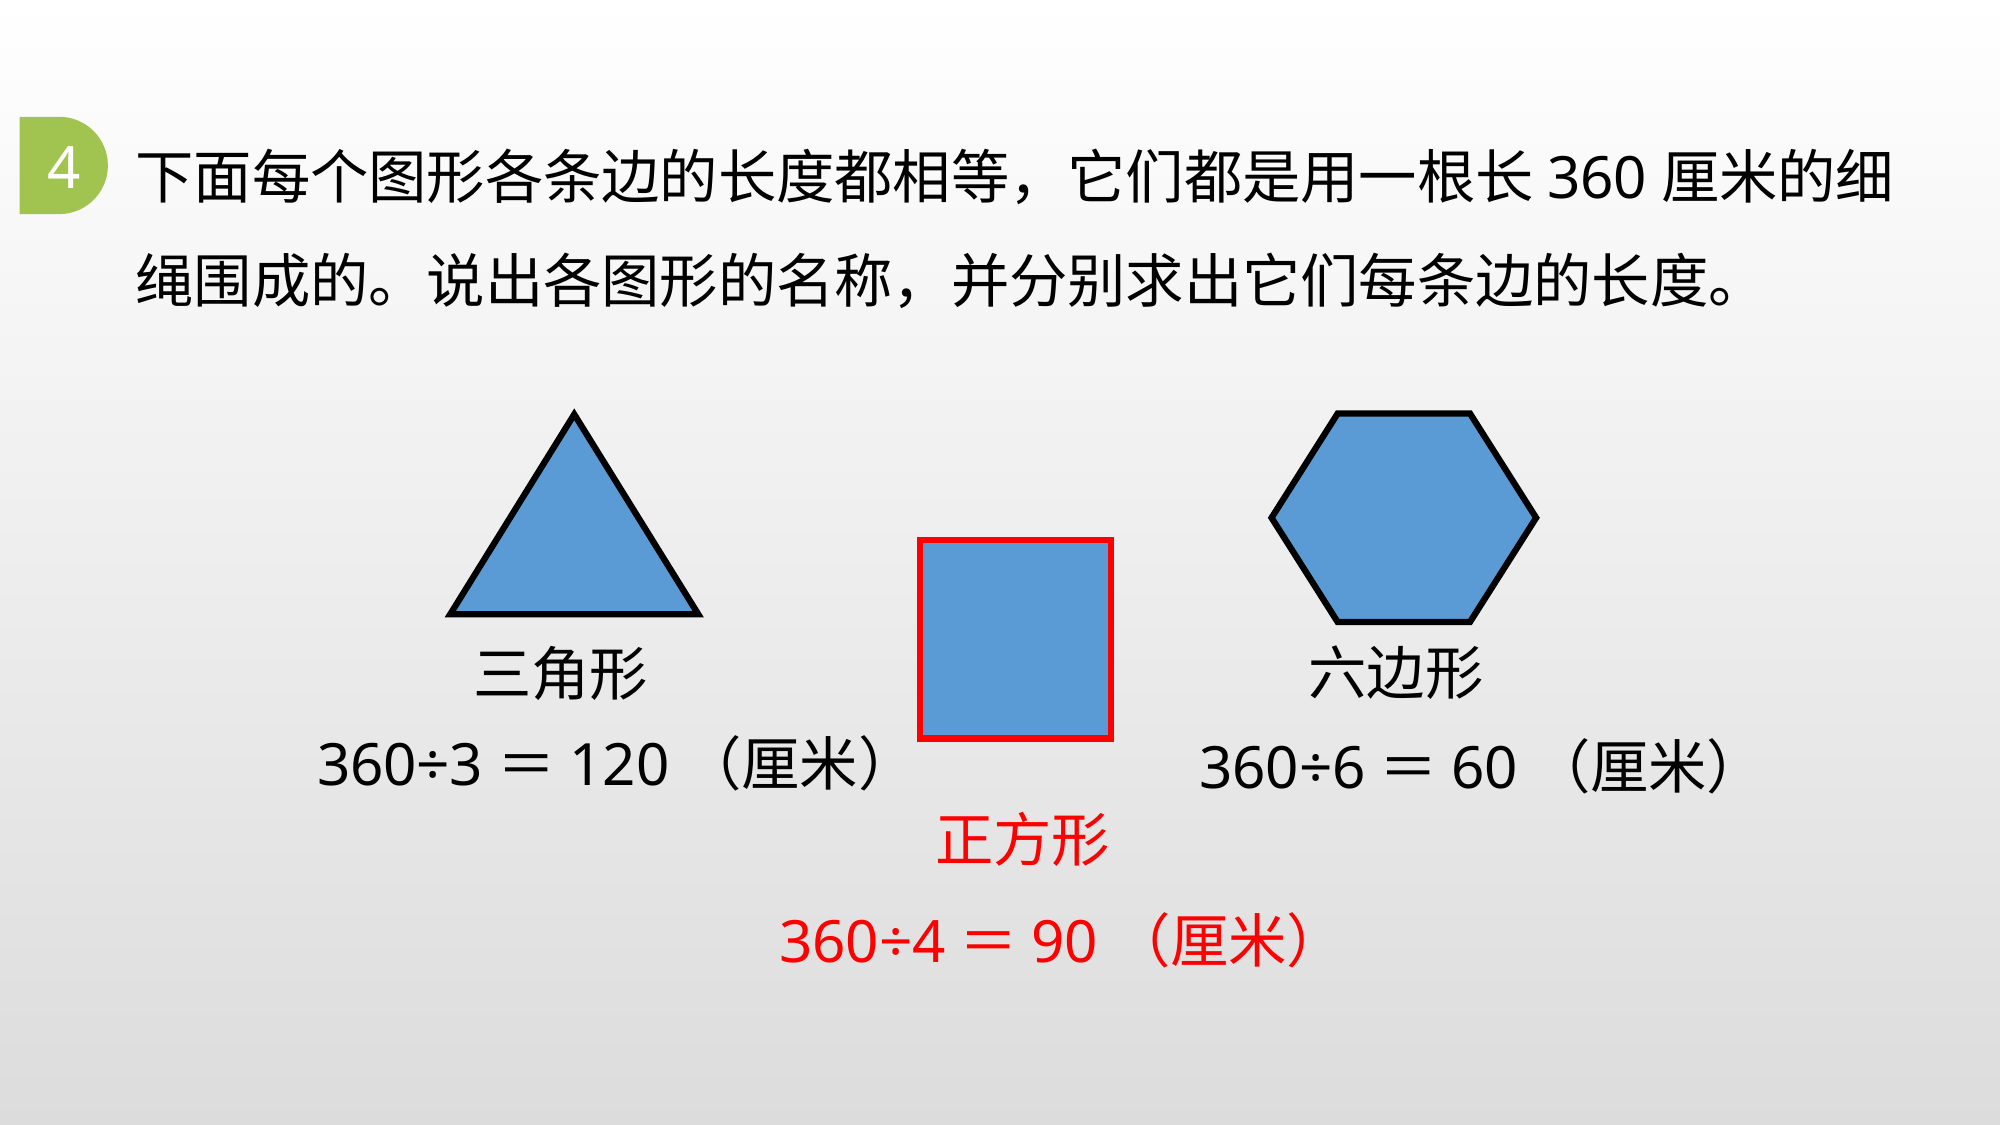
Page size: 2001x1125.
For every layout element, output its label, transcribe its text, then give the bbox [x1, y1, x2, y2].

text_box [450, 414, 699, 615]
text_box 4 [18, 115, 109, 216]
text_box [1271, 413, 1537, 623]
text_box 六边形 [1294, 628, 1499, 714]
text_box 正方形 [920, 795, 1125, 881]
text_box 三角形 [458, 629, 664, 714]
text_box 下面每个图形各条边的长度都相等，它们都是用一根长360厘米的细绳围成的。说出各图形的名称，并分别求出它们每条边的长度。 [120, 97, 1923, 323]
text_box [919, 539, 1112, 739]
text_box 360÷4＝90（厘米） [749, 897, 1373, 982]
text_box 360÷6＝60（厘米） [1138, 722, 1793, 808]
text_box 360÷3＝120（厘米） [302, 720, 968, 805]
